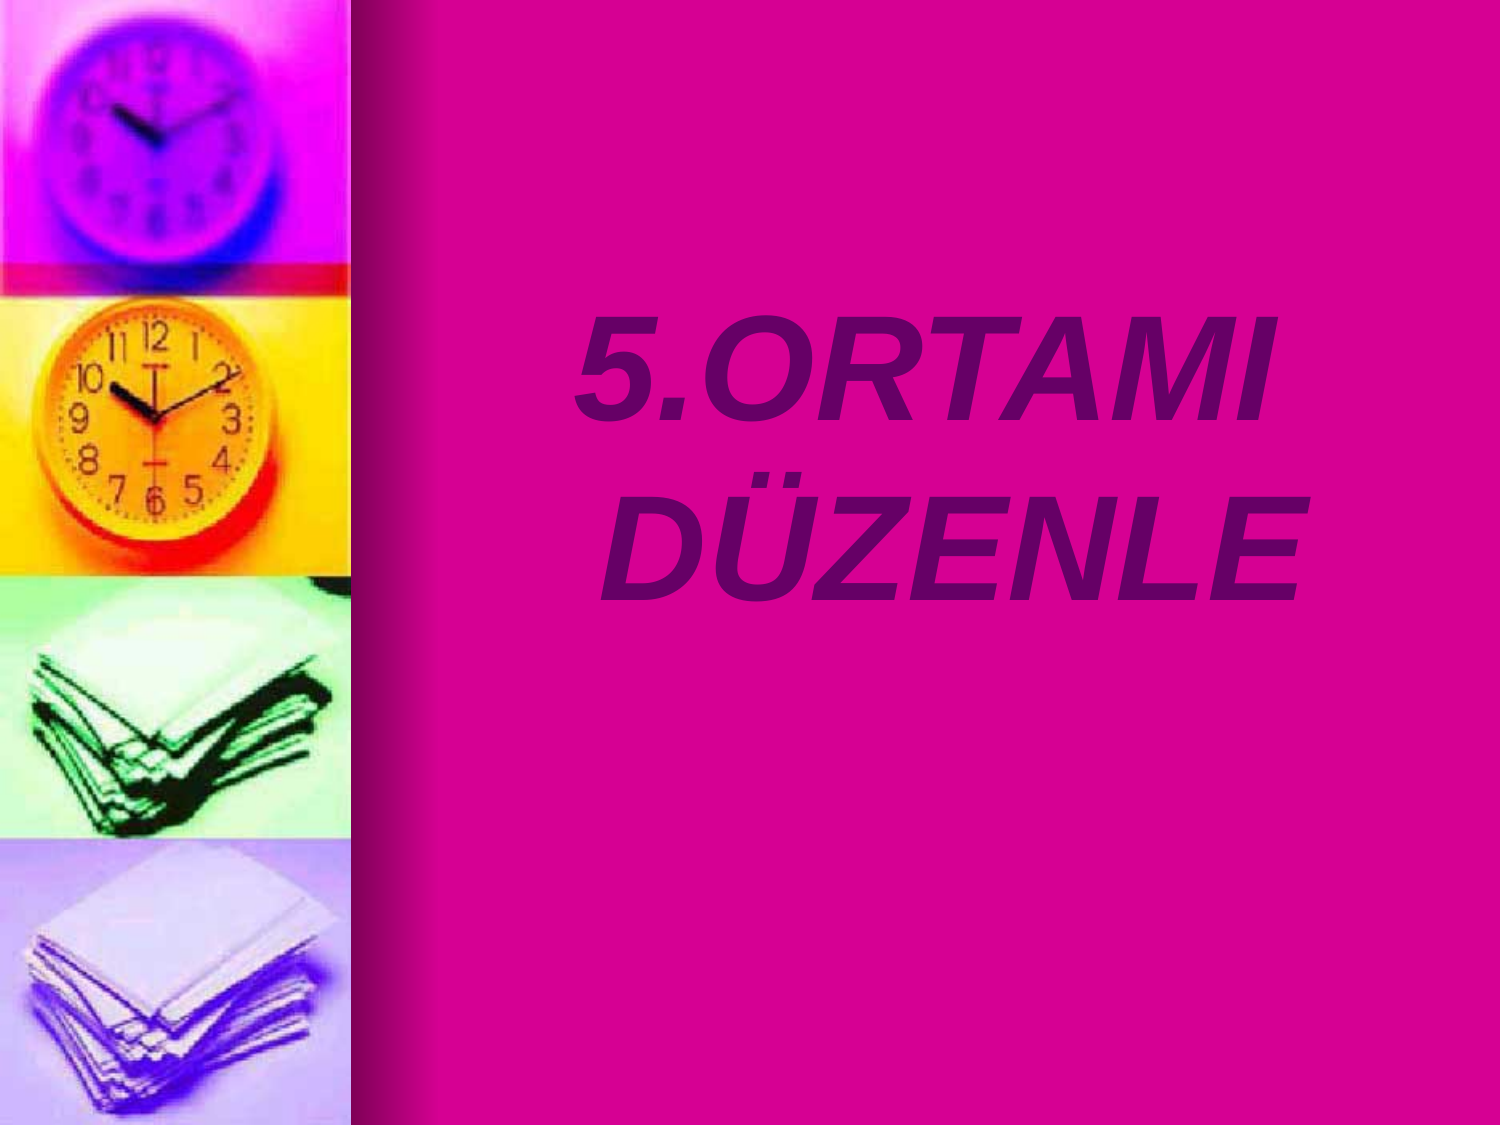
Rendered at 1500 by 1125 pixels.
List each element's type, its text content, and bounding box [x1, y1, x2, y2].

list 5.ORTAMI DÜZENLE [399, 262, 1451, 1001]
picture [0, 0, 351, 1125]
